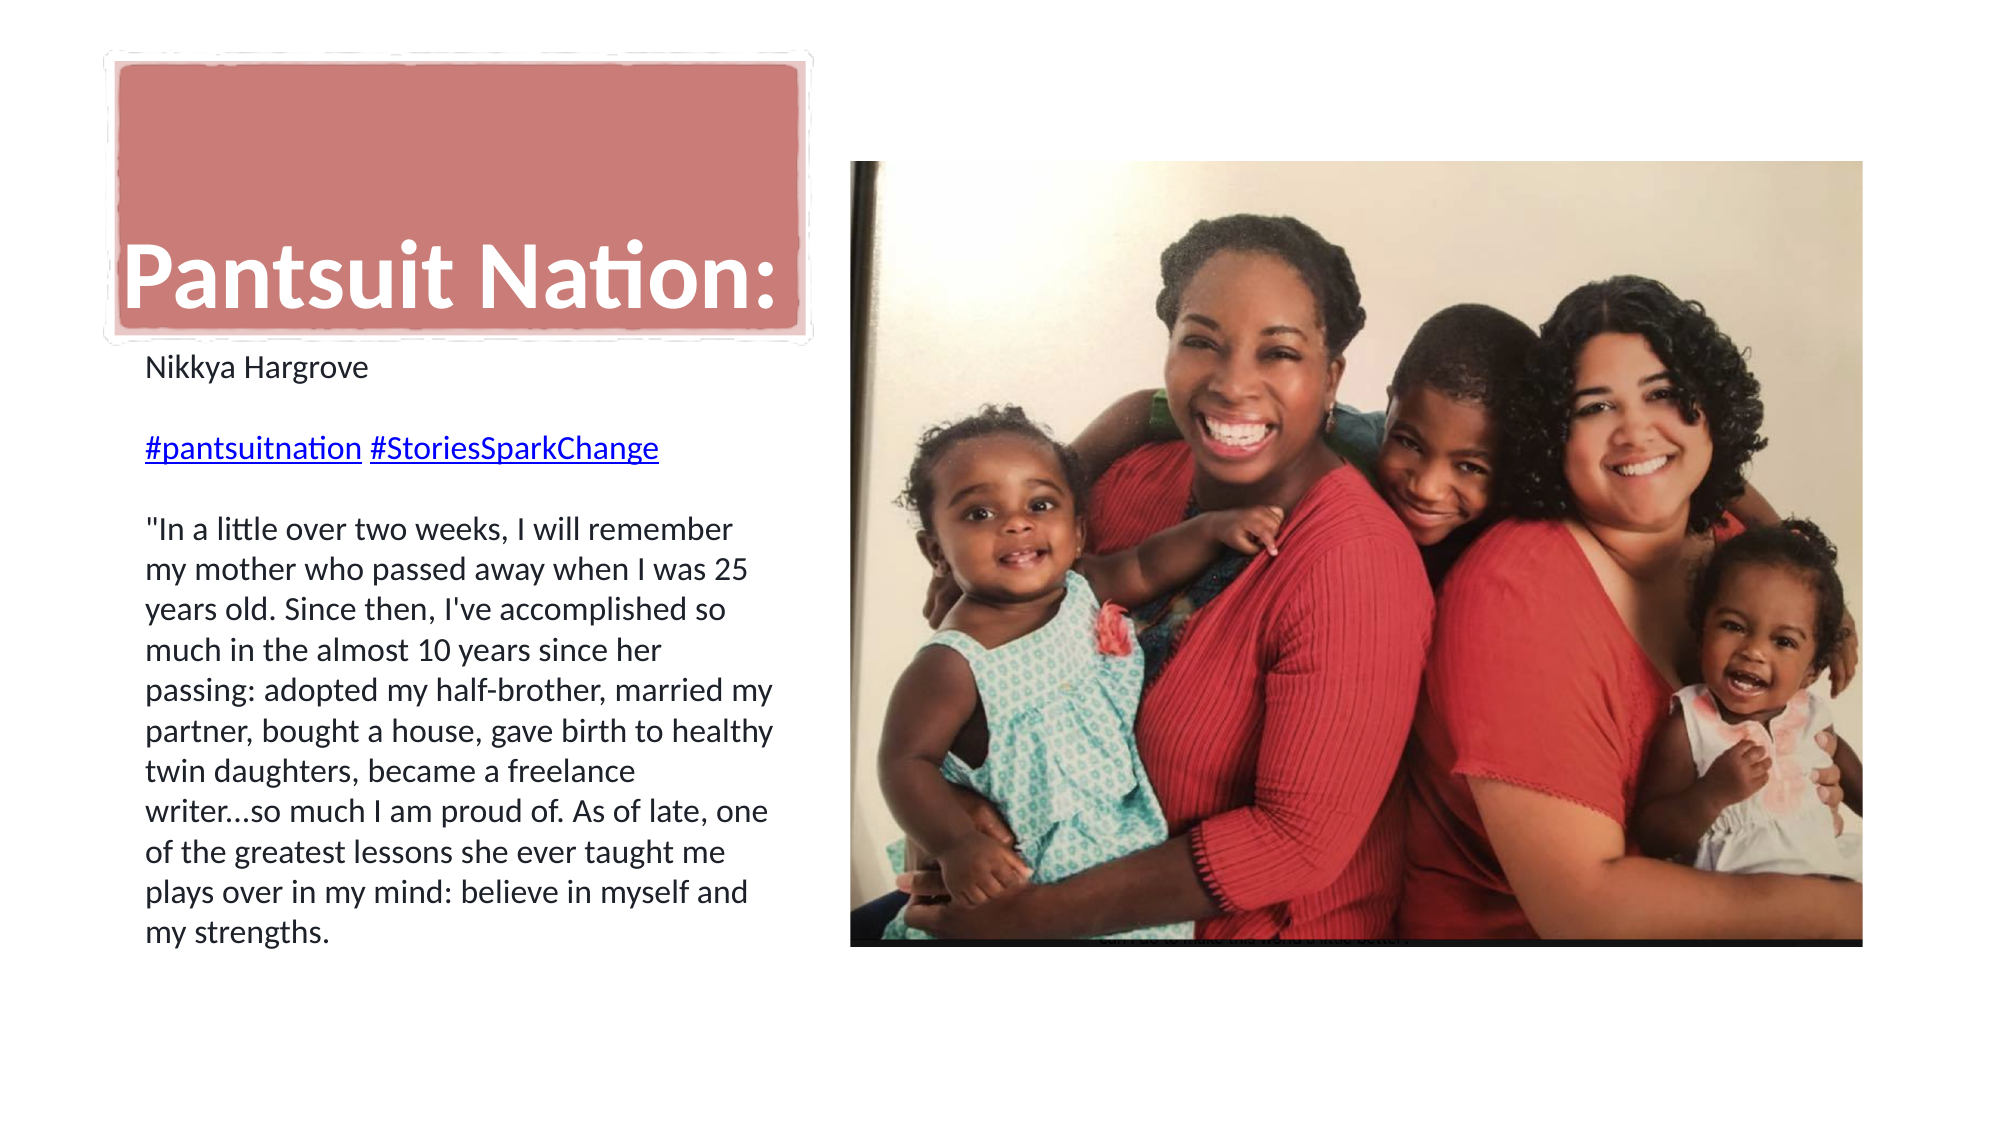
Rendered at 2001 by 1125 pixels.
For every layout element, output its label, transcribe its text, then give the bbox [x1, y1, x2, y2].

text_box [102, 49, 818, 348]
picture [850, 161, 1863, 948]
list Nikkya Hargrove #pantsuitnation #StoriesSparkChange "In a little over two weeks, I will remember my mother who passed away when I was 25 years old. Since then, I've accomplished so much in the almost 10 years since her passing: adopted my half-brother, married my partner, bought a house, gave birth to healthy twin daughters, became a freelance writer...so much I am proud of. As of late, one of the greatest lessons she ever taught me plays over in my mind: believe in myself and my strengths. [137, 348, 784, 964]
